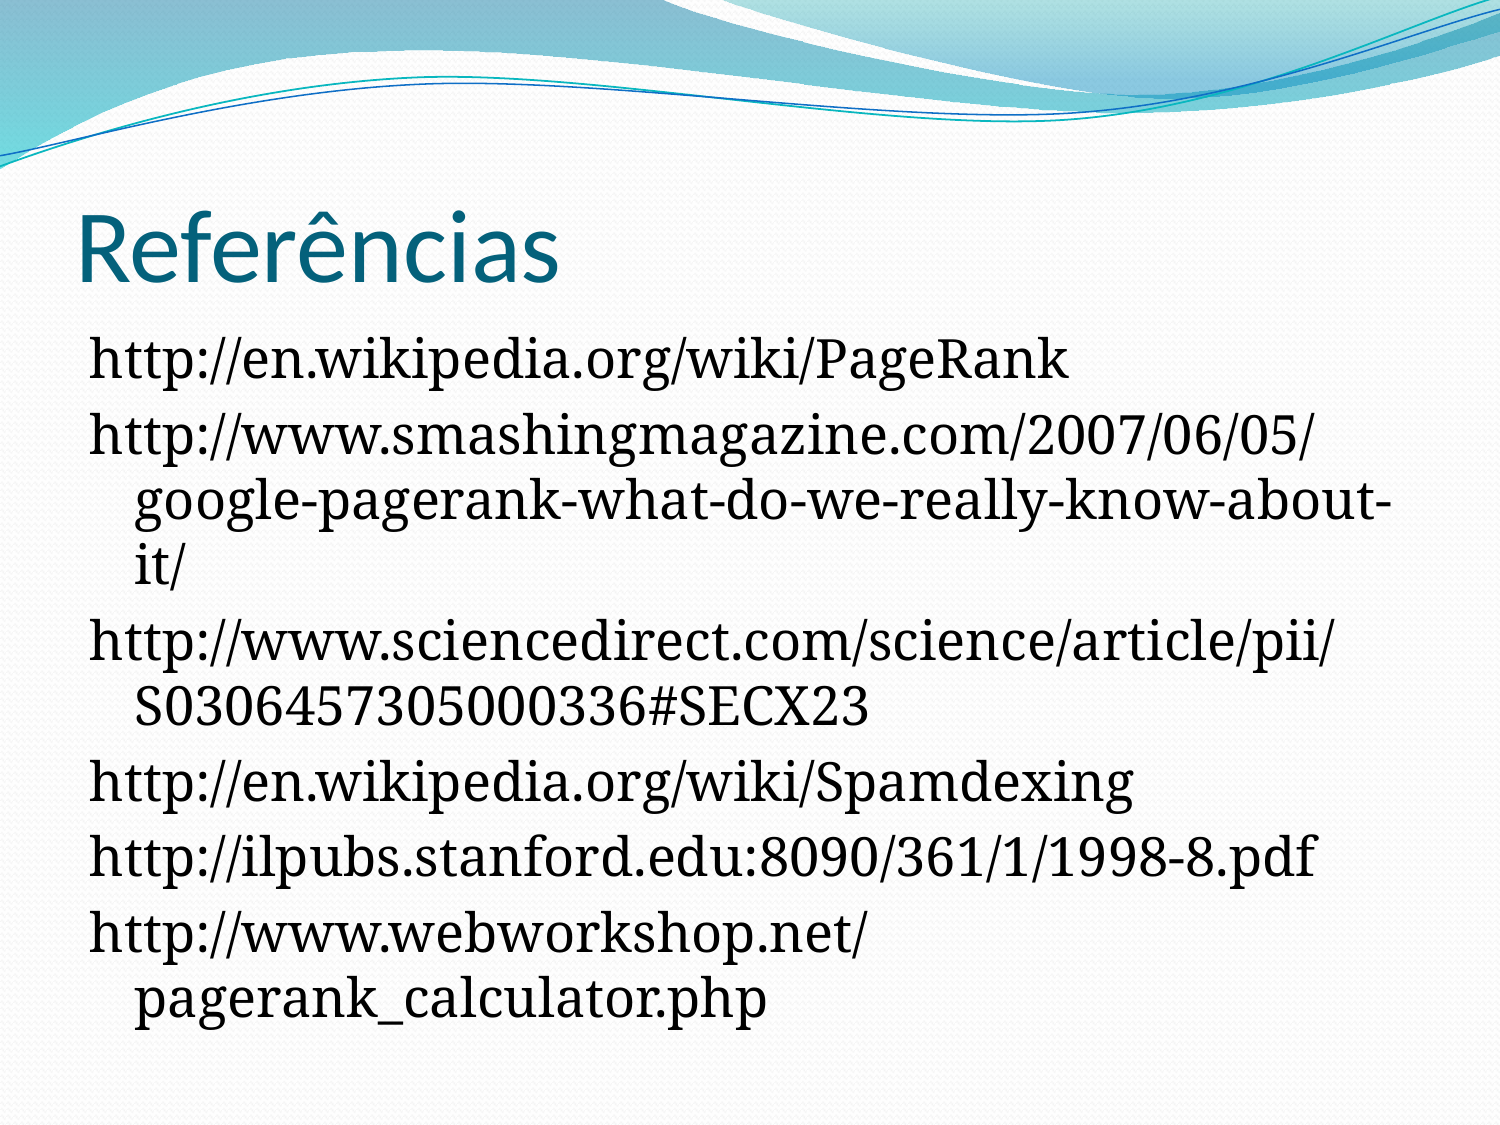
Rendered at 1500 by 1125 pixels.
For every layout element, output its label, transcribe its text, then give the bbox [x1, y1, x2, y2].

list http://en.wikipedia.org/wiki/PageRank http://www.smashingmagazine.com/2007/06/05/google-pagerank-what-do-we-really-know-about-it/ http://www.sciencedirect.com/science/article/pii/S0306457305000336#SECX23 http://en.wikipedia.org/wiki/Spamdexing http://ilpubs.stanford.edu:8090/361/1/1998-8.pdf http://www.webworkshop.net/pagerank_calculator.php [75, 317, 1425, 1038]
title Referências [75, 115, 1425, 303]
